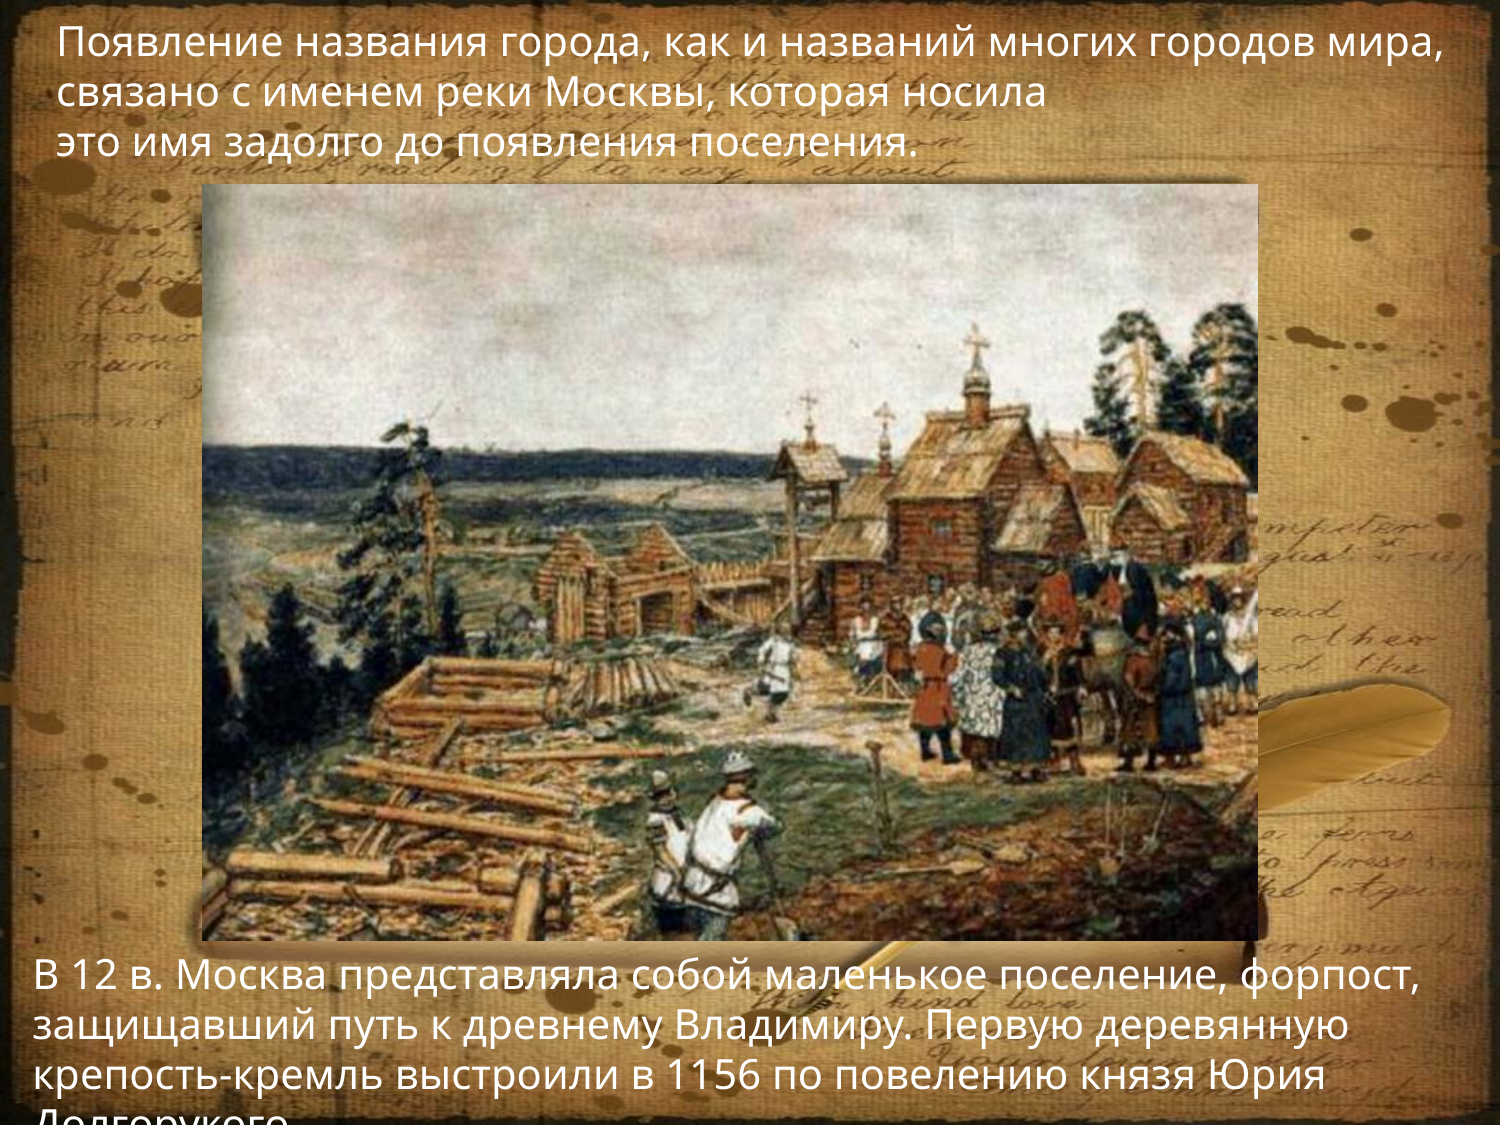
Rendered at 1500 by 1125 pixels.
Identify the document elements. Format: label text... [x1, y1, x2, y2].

text_box В 12 в. Москва представляла собой маленькое поселение, форпост, защищавший путь к древнему Владимиру. Первую деревянную крепость-кремль выстроили в 1156 по повелению князя Юрия Долгорукого. [17, 940, 1479, 1125]
text_box Появление названия города, как и названий многих городов мира, связано с именем реки Москвы, которая носила это имя задолго до появления поселения. [41, 7, 1481, 173]
picture [0, 0, 1500, 1125]
